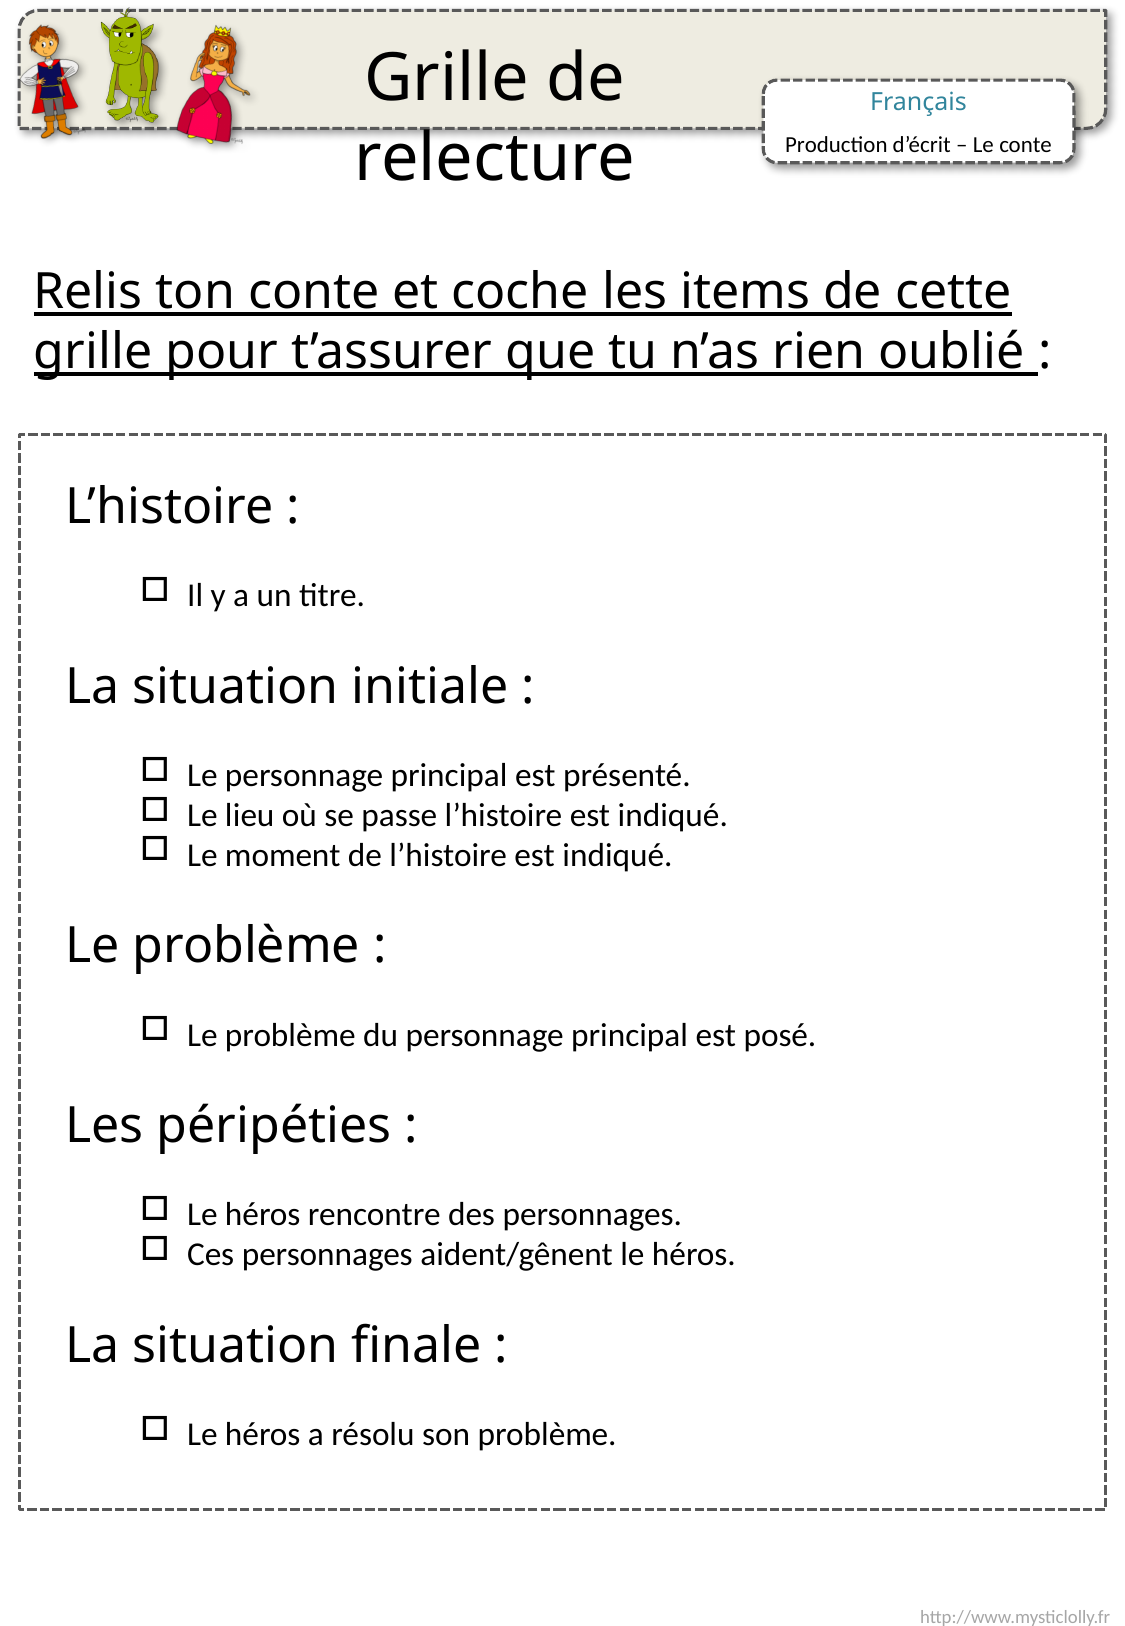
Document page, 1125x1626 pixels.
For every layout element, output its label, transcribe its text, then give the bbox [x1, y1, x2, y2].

text_box L’histoire : Il y a un titre. La situation initiale : Le personnage principal est présenté. Le lieu où se passe l’histoire est indiqué. Le moment de l’histoire est indiqué. Le problème : Le problème du personnage principal est posé. Les péripéties : Le héros rencontre des personnages. Ces personnages aident/gênent le héros. La situation finale : Le héros a résolu son problème. [50, 466, 1075, 1500]
text_box [186, 8, 1108, 131]
picture [0, 4, 276, 153]
text_box Grille de relecture [220, 26, 770, 202]
text_box Relis ton conte et coche les items de cette grille pour t’assurer que tu n’as rien oublié : [19, 250, 1125, 386]
text_box [17, 432, 1108, 1511]
text_box Français Production d’écrit – Le conte [761, 77, 1077, 165]
text_box [19, 8, 77, 19]
